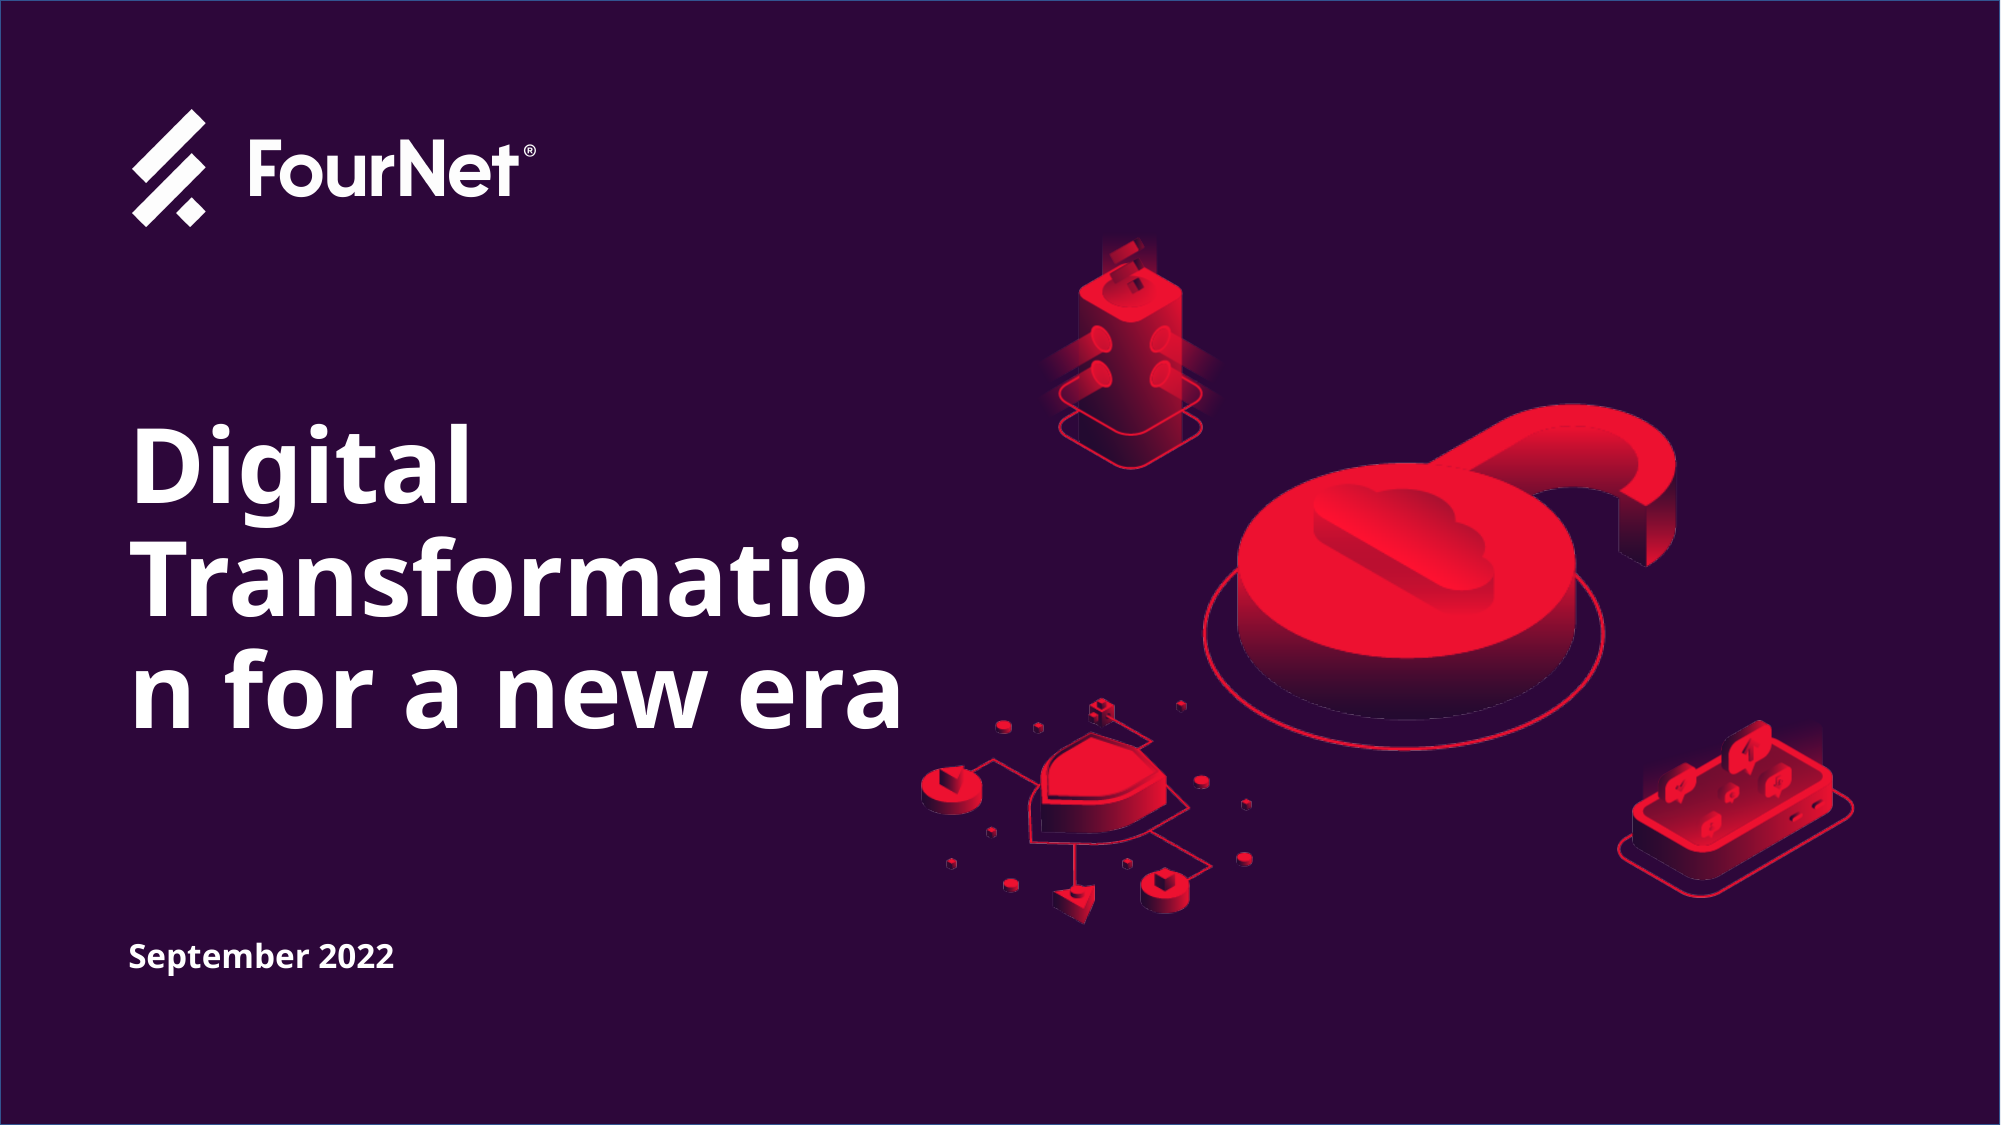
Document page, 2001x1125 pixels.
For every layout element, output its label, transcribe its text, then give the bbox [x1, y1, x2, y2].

picture [807, 141, 1978, 1040]
picture [132, 109, 536, 227]
list Digital Transformation for a new era [113, 406, 944, 666]
list September 2022 [113, 932, 628, 998]
